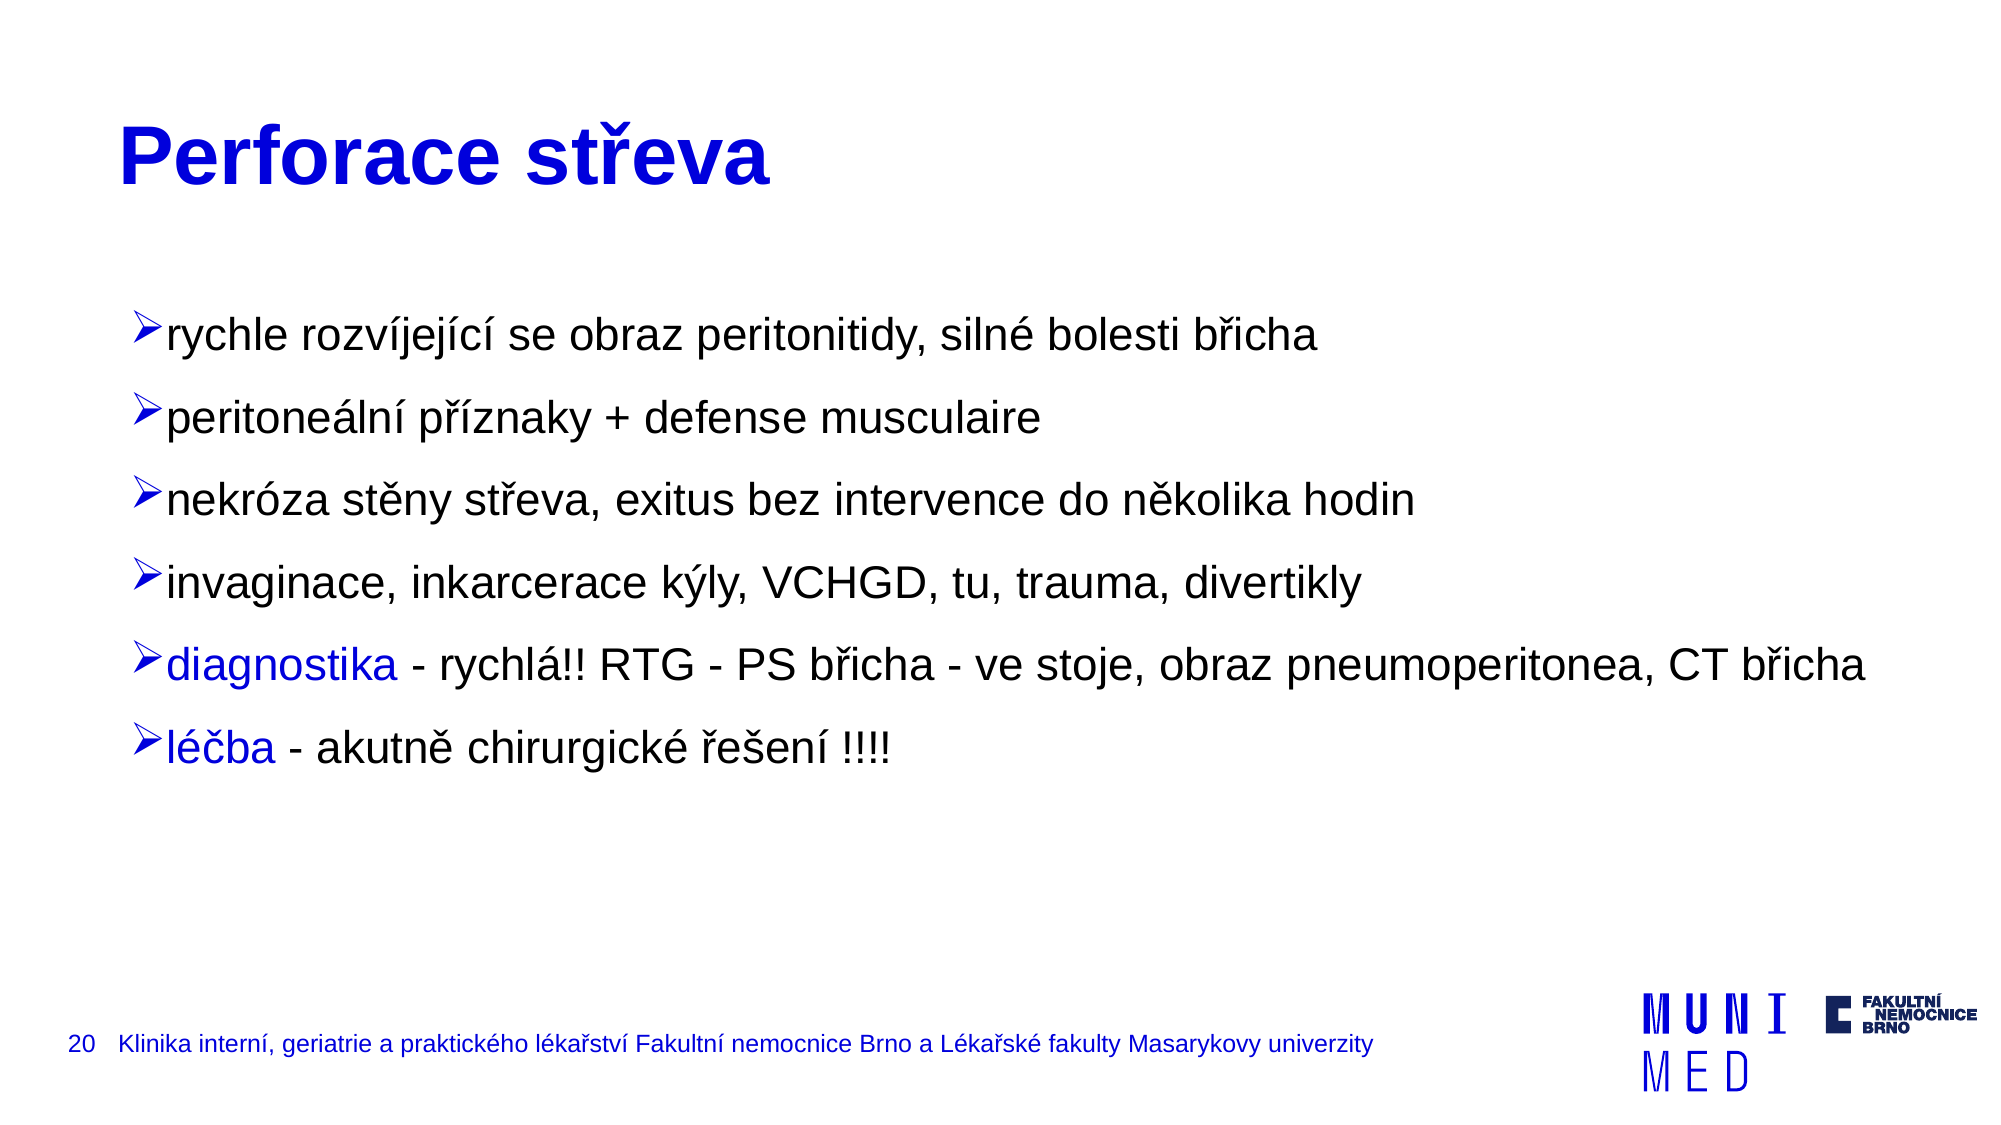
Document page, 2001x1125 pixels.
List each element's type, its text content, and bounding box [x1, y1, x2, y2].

list rychle rozvíjející se obraz peritonitidy, silné bolesti břicha peritoneální příznaky + defense musculaire nekróza stěny střeva, exitus bez intervence do několika hodin invaginace, inkarcerace kýly, VCHGD, tu, trauma, divertikly diagnostika - rychlá!! RTG - PS břicha - ve stoje, obraz pneumoperitonea, CT břicha léčba - akutně chirurgické řešení !!!! [118, 277, 1883, 957]
title Perforace střeva [118, 118, 1883, 193]
footer Klinika interní, geriatrie a praktického lékařství Fakultní nemocnice Brno a Lékařské fakulty Masarykovy univerzity [118, 1021, 1418, 1063]
slide_number 20 [67, 1021, 110, 1063]
